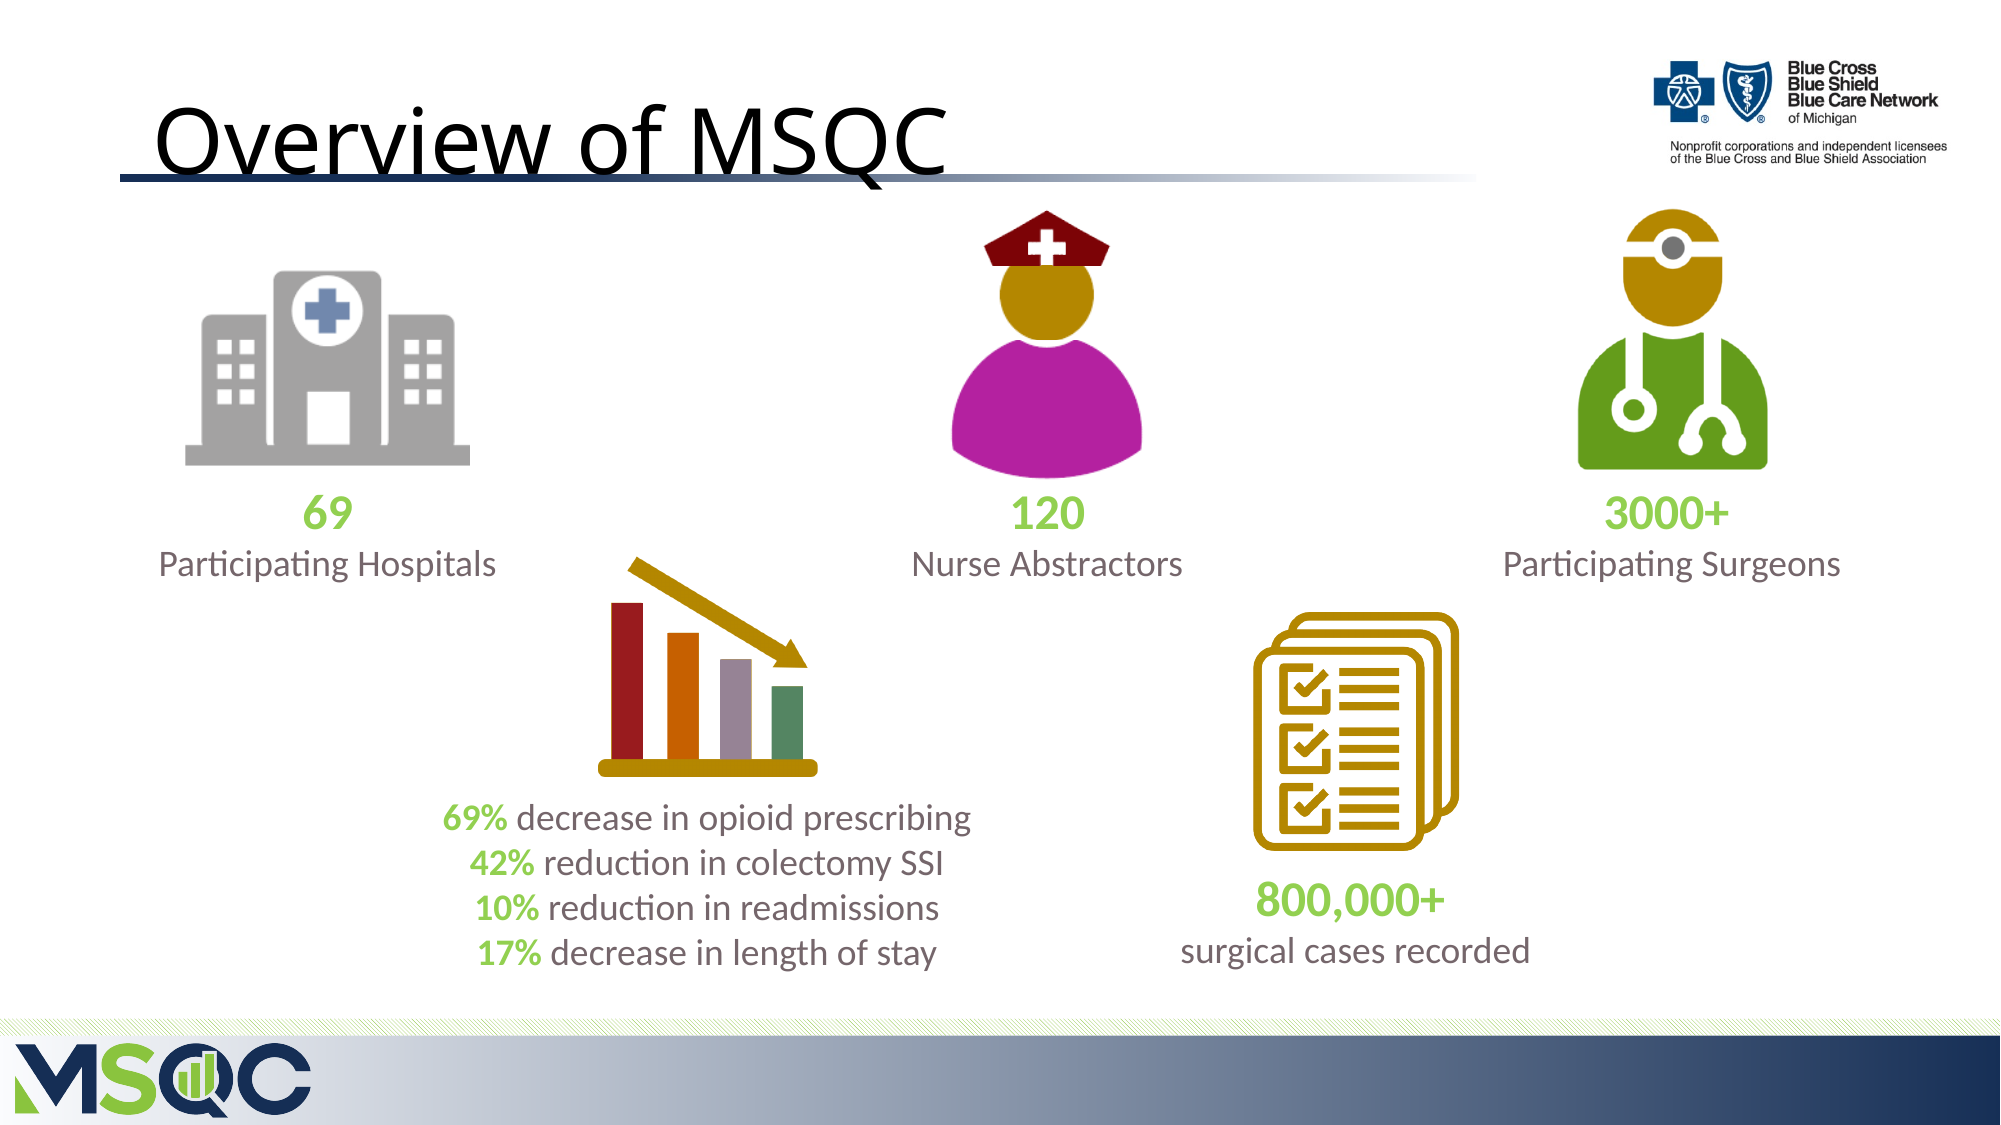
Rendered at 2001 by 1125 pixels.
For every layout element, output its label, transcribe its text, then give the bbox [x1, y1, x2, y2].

text_box [0, 1037, 2000, 1125]
text_box [119, 173, 137, 183]
picture [1650, 59, 1951, 168]
text_box [0, 1018, 2000, 1037]
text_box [137, 257, 518, 594]
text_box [1162, 612, 1550, 980]
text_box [869, 201, 1225, 594]
picture [15, 1043, 311, 1122]
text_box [1482, 191, 1863, 593]
title Overview of MSQC [137, 59, 1822, 229]
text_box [412, 556, 1003, 983]
